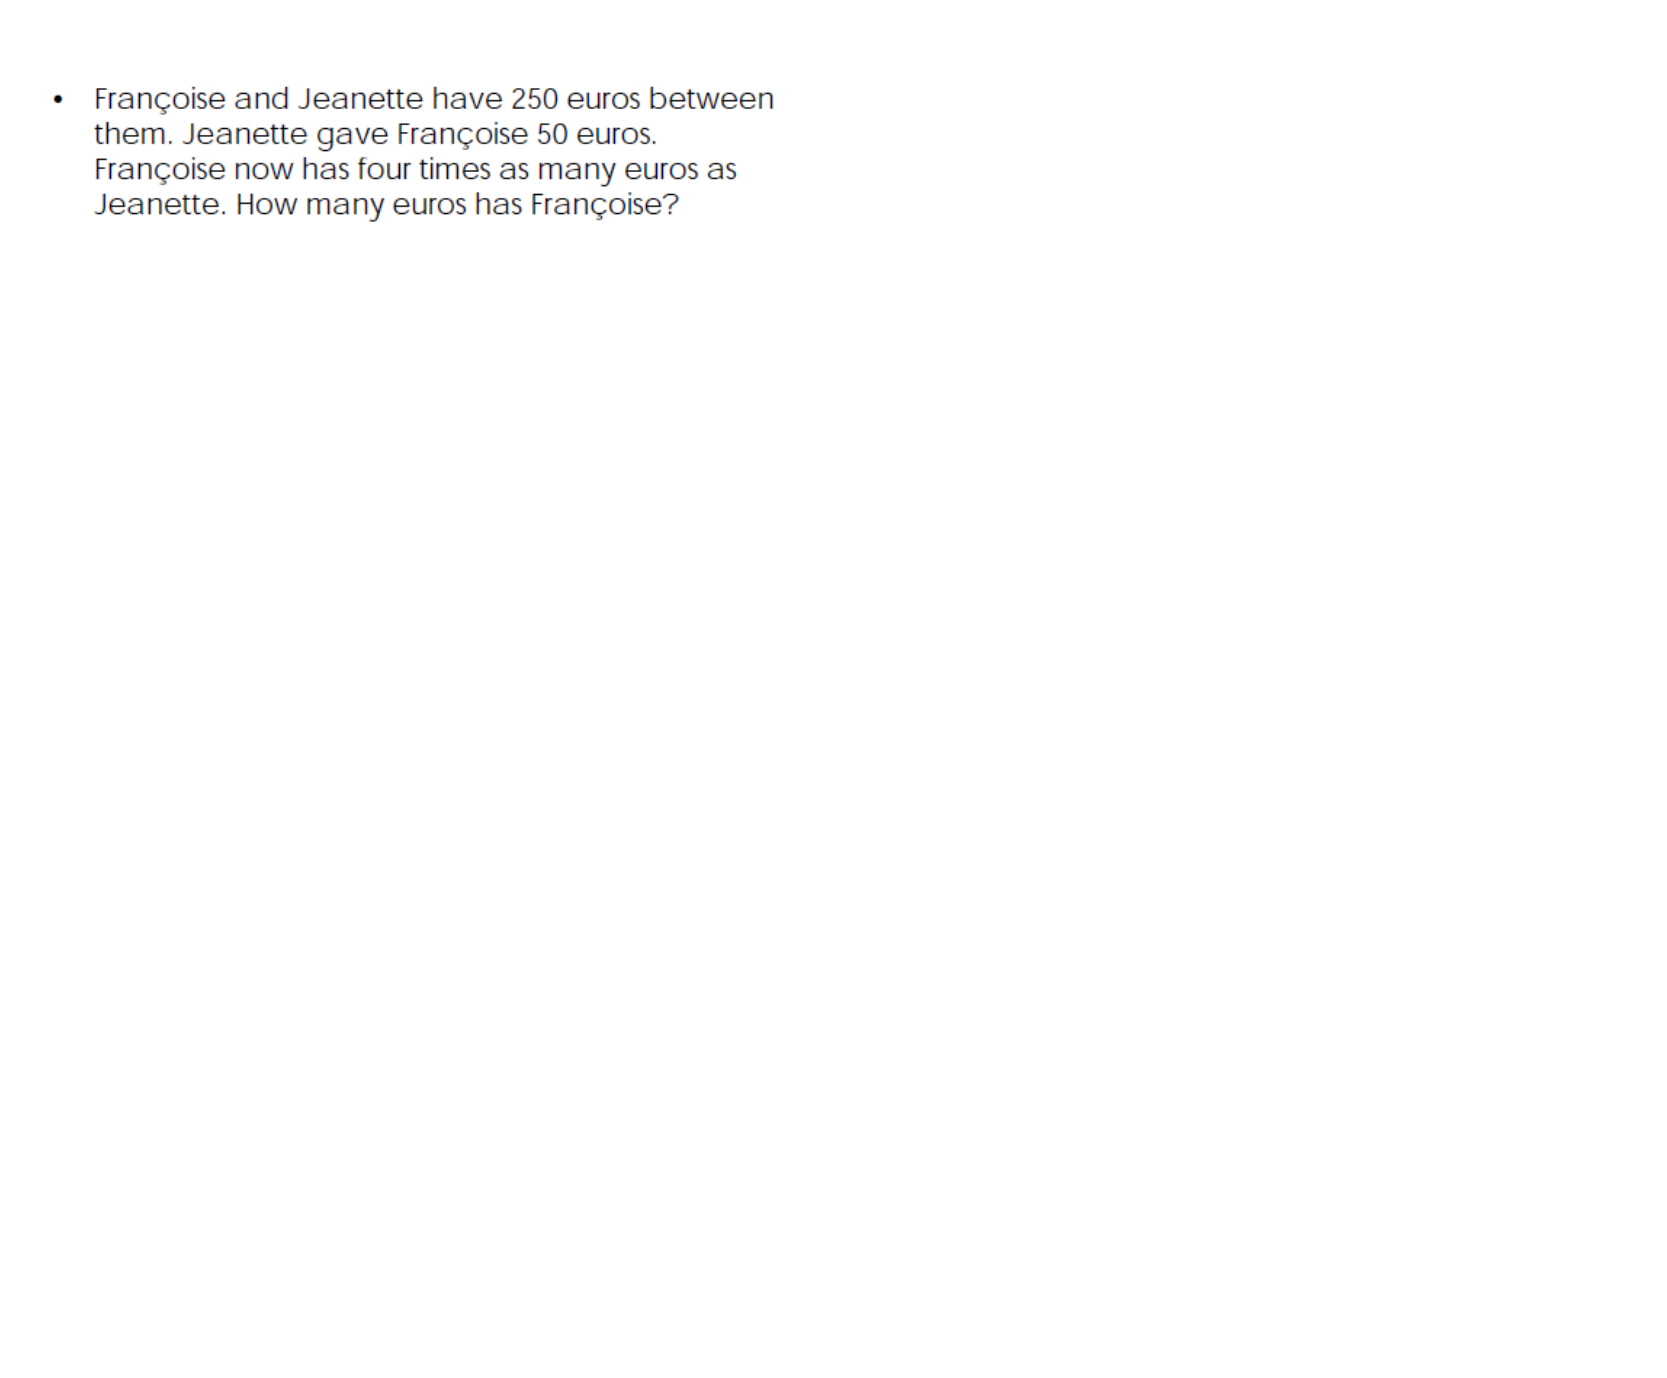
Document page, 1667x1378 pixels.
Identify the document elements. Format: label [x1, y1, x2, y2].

picture [32, 68, 814, 235]
